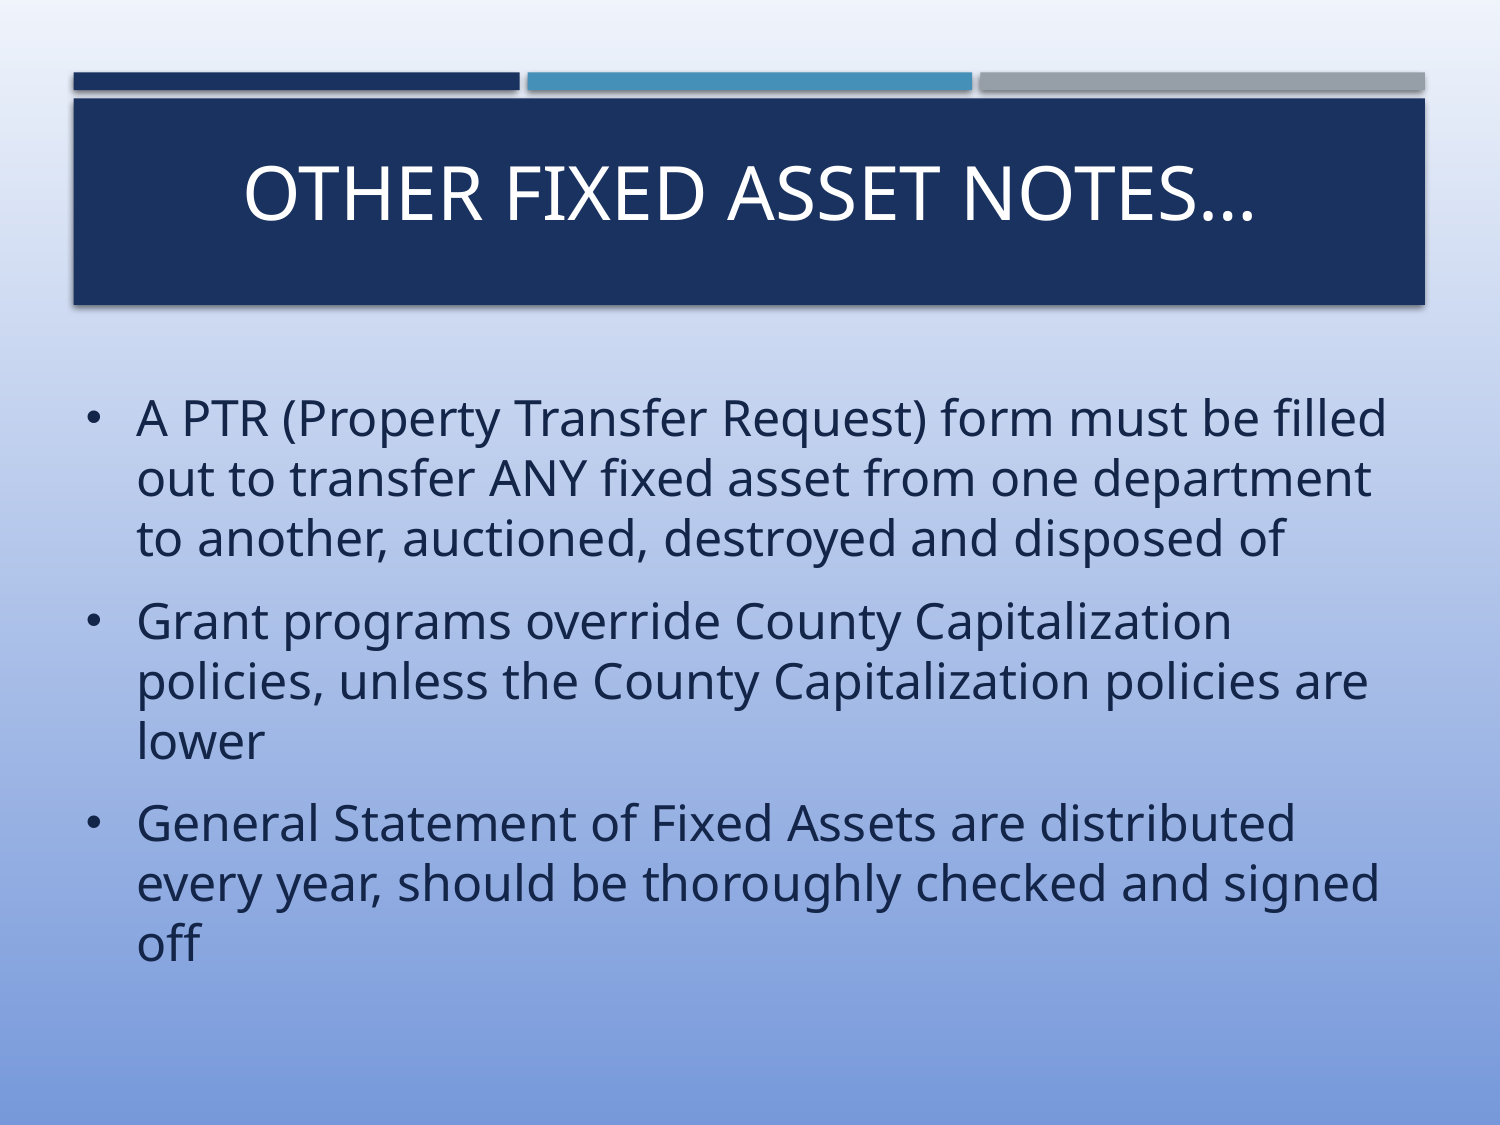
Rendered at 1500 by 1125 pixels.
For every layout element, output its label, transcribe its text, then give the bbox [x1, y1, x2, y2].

title Other Fixed Asset Notes… [70, 102, 1431, 243]
list A PTR (Property Transfer Request) form must be filled out to transfer ANY fixed asset from one department to another, auctioned, destroyed and disposed of Grant programs override County Capitalization policies, unless the County Capitalization policies are lower General Statement of Fixed Assets are distributed every year, should be thoroughly checked and signed off [70, 365, 1406, 1058]
